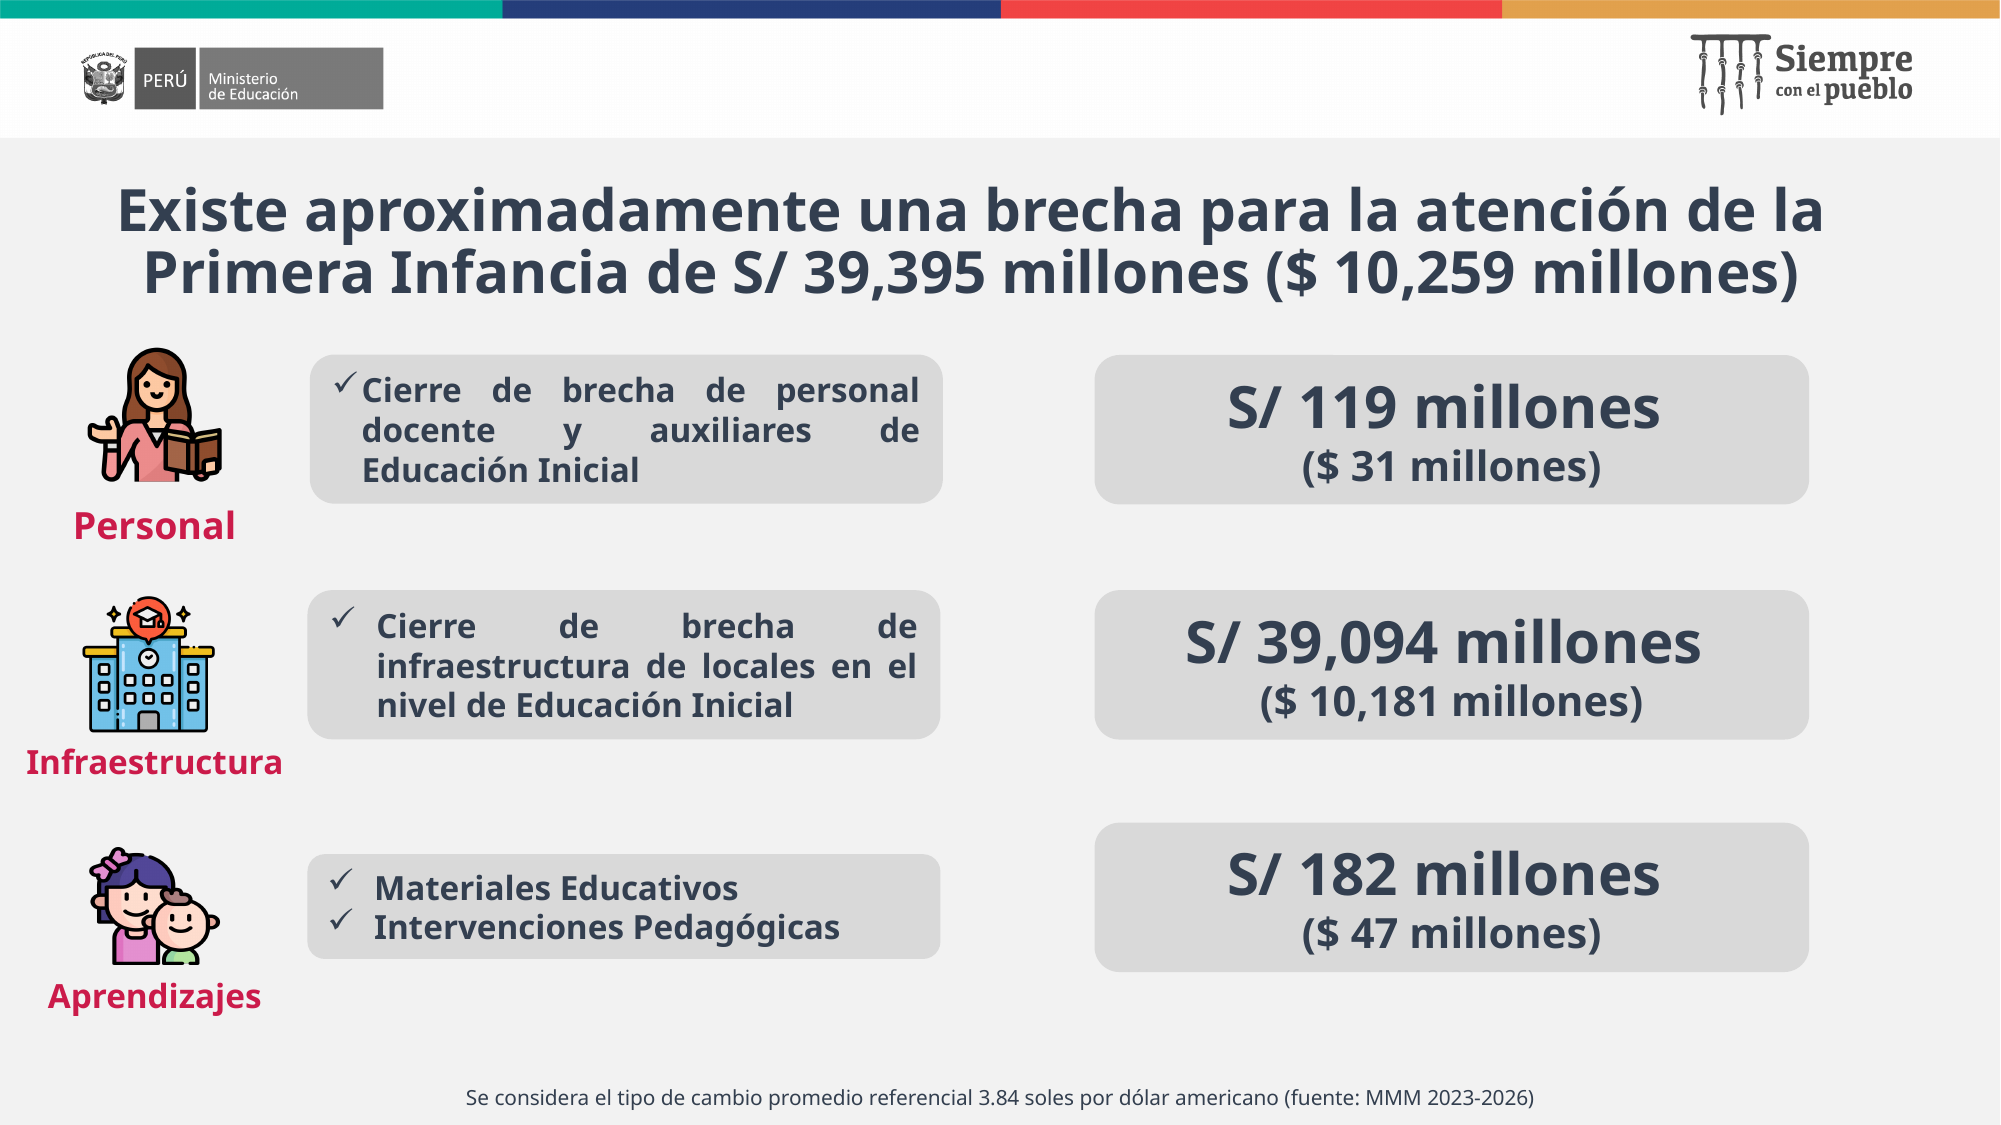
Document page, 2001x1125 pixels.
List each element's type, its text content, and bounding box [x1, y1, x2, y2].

text_box S/ 182 millones ($ 47 millones) [1094, 822, 1810, 973]
text_box Materiales Educativos Intervenciones Pedagógicas [307, 854, 941, 959]
text_box Existe aproximadamente una brecha para la atención de la Primera Infancia de S/ 39,395 millones ($ 10,259 millones) [29, 184, 1913, 303]
text_box S/ 119 millones ($ 31 millones) [1094, 354, 1810, 505]
text_box Aprendizajes [0, 964, 310, 1026]
picture [83, 847, 226, 965]
text_box Infraestructura [0, 730, 310, 792]
text_box S/ 39,094 millones ($ 10,181 millones) [1094, 590, 1810, 740]
picture [77, 591, 220, 735]
text_box Personal [43, 491, 266, 558]
text_box Cierre de brecha de personal docente y auxiliares de Educación Inicial [309, 354, 943, 504]
text_box Cierre de brecha de infraestructura de locales en el nivel de Educación Inicial [307, 590, 941, 740]
picture [0, 0, 2000, 138]
picture [83, 343, 226, 486]
text_box Se considera el tipo de cambio promedio referencial 3.84 soles por dólar americano (fuente: MMM 2023-2026) [0, 1077, 2000, 1118]
